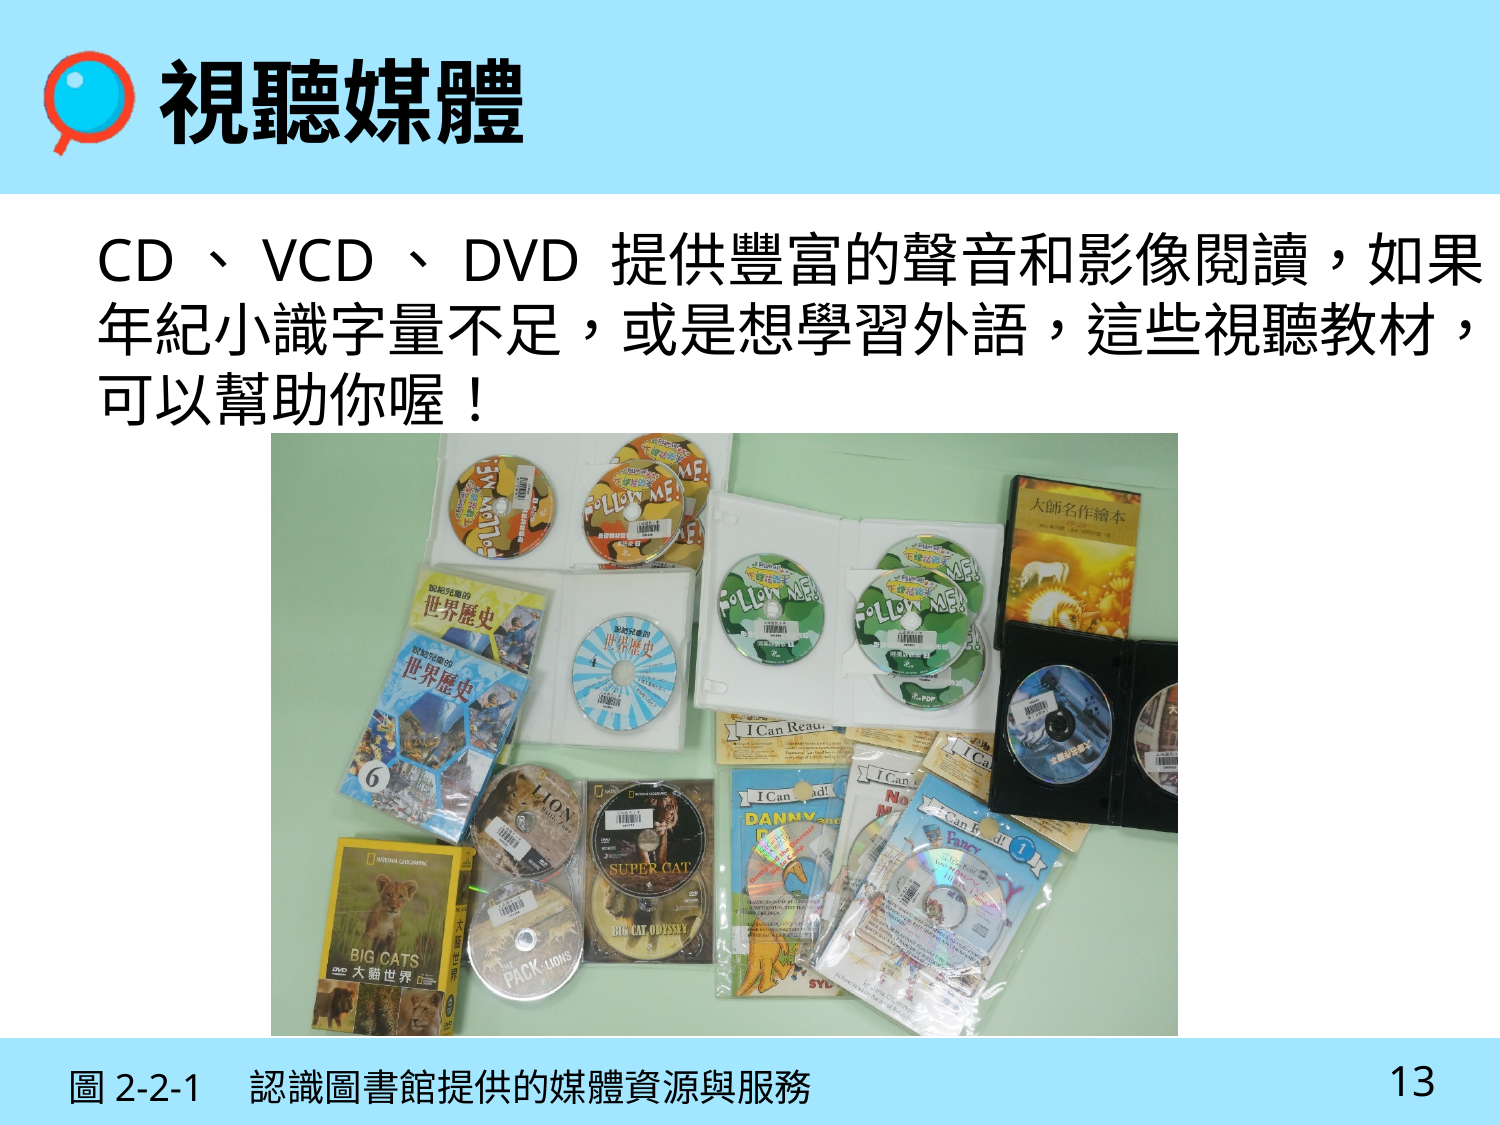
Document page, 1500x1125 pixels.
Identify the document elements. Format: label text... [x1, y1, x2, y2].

list CD、VCD、DVD 提供豐富的聲音和影像閱讀，如果年紀小識字量不足，或是想學習外語，這些視聽教材，可以幫助你喔！ [81, 215, 1500, 386]
picture [270, 433, 1178, 1036]
title 視聽媒體 [143, 0, 1438, 215]
picture [14, 8, 143, 246]
slide_number 13 [1342, 1053, 1452, 1113]
